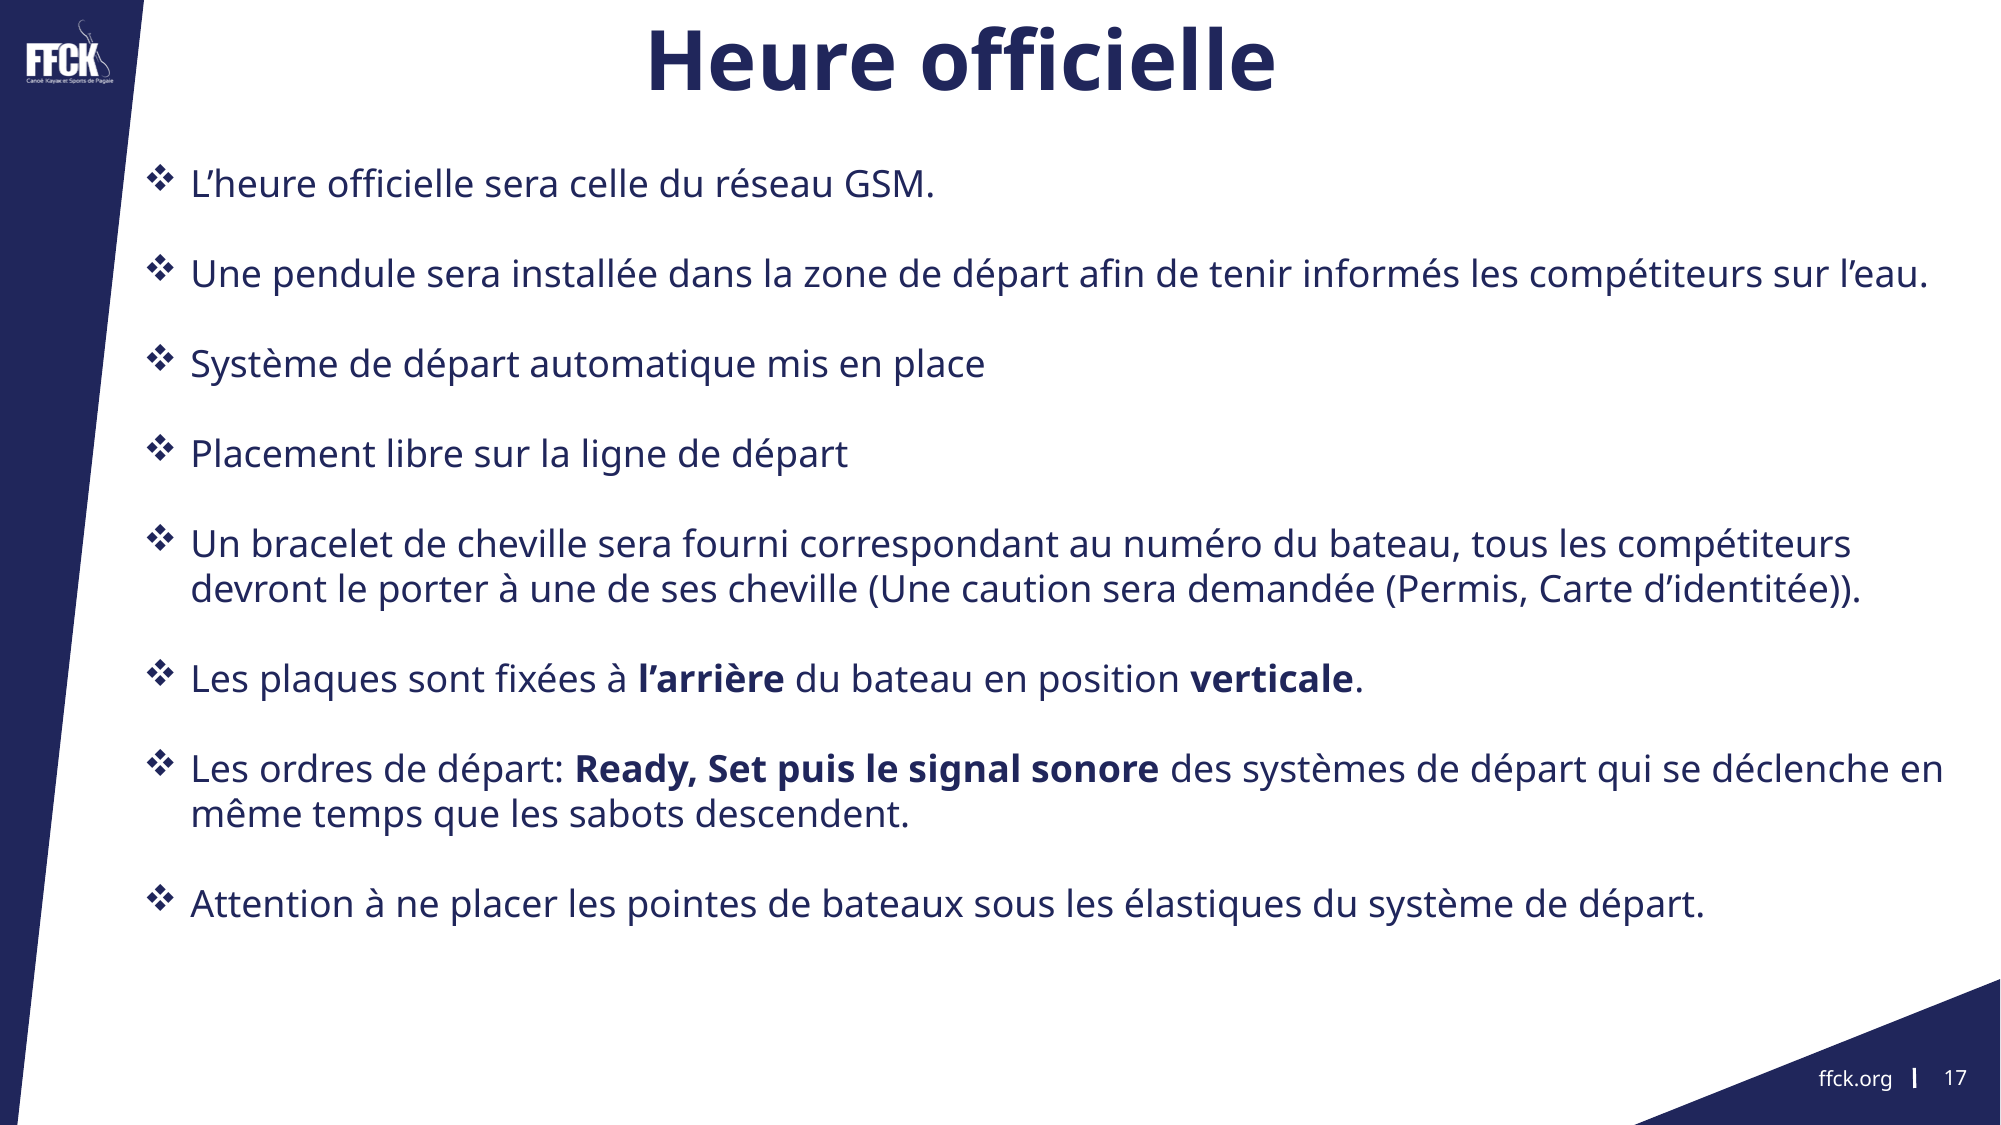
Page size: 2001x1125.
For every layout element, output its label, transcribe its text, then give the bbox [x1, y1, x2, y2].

text_box L’heure officielle sera celle du réseau GSM. Une pendule sera installée dans la zone de départ afin de tenir informés les compétiteurs sur l’eau. Système de départ automatique mis en place Placement libre sur la ligne de départ Un bracelet de cheville sera fourni correspondant au numéro du bateau, tous les compétiteurs devront le porter à une de ses cheville (Une caution sera demandée (Permis, Carte d’identitée)). Les plaques sont fixées à l’arrière du bateau en position verticale. Les ordres de départ: Ready, Set puis le signal sonore des systèmes de départ qui se déclenche en même temps que les sabots descendent. Attention à ne placer les pointes de bateaux sous les élastiques du système de départ. [128, 152, 1977, 978]
text_box Heure officielle [629, 0, 1294, 115]
picture [22, 14, 118, 87]
